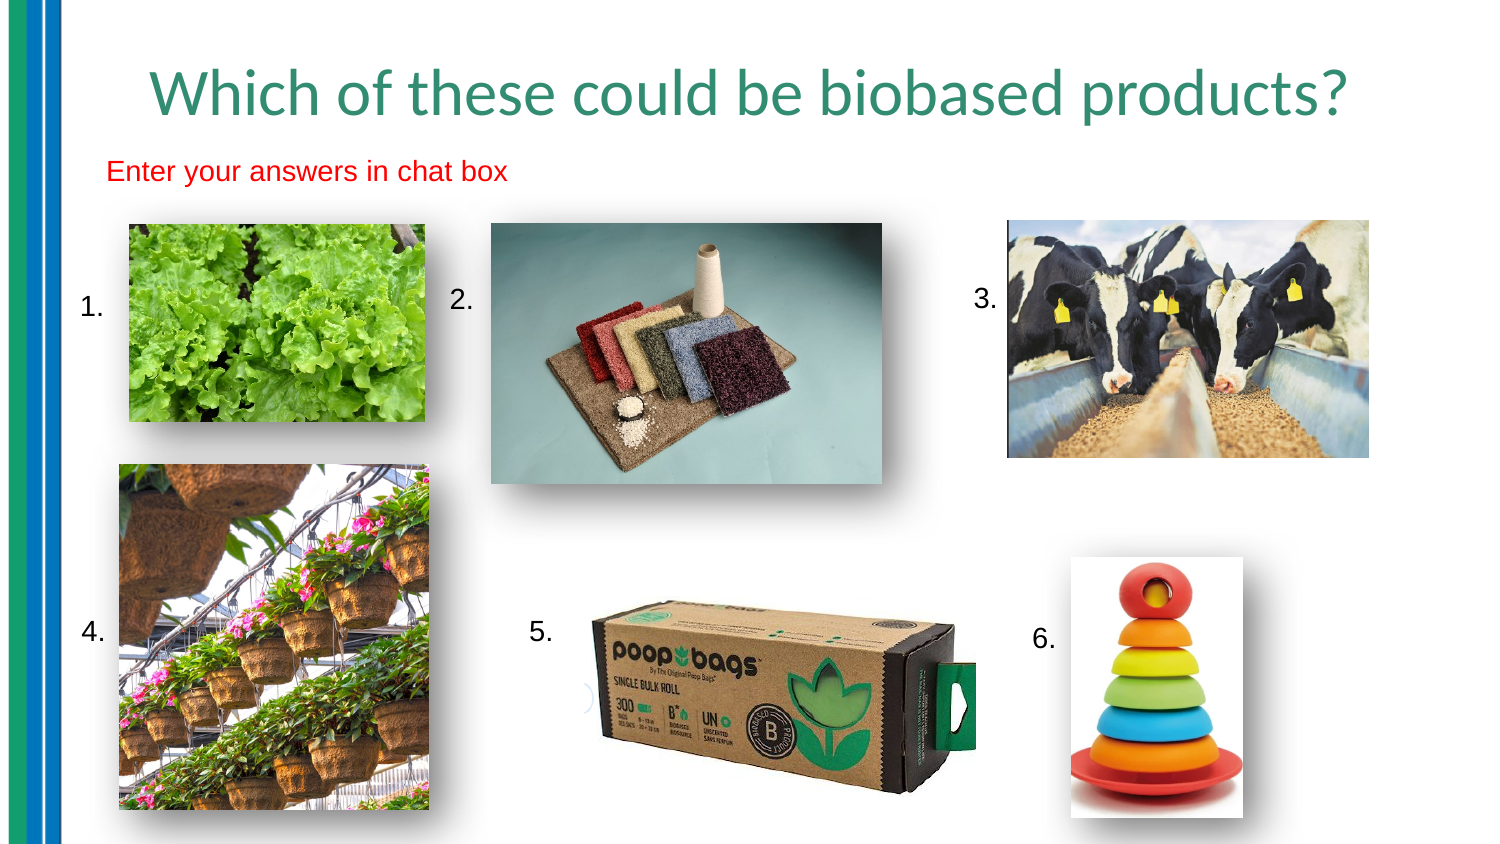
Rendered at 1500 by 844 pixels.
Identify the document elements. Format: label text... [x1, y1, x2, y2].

text_box 4. [55, 605, 101, 656]
title Which of these could be biobased products? [75, 33, 1425, 175]
text_box 1. [62, 280, 111, 330]
picture [0, 0, 26, 844]
text_box Enter your answers in chat box [90, 145, 525, 196]
text_box 5. [513, 605, 569, 656]
text_box 3. [958, 271, 1002, 322]
text_box 2. [434, 272, 473, 323]
text_box 6. [1007, 611, 1053, 662]
picture [29, 0, 1500, 844]
